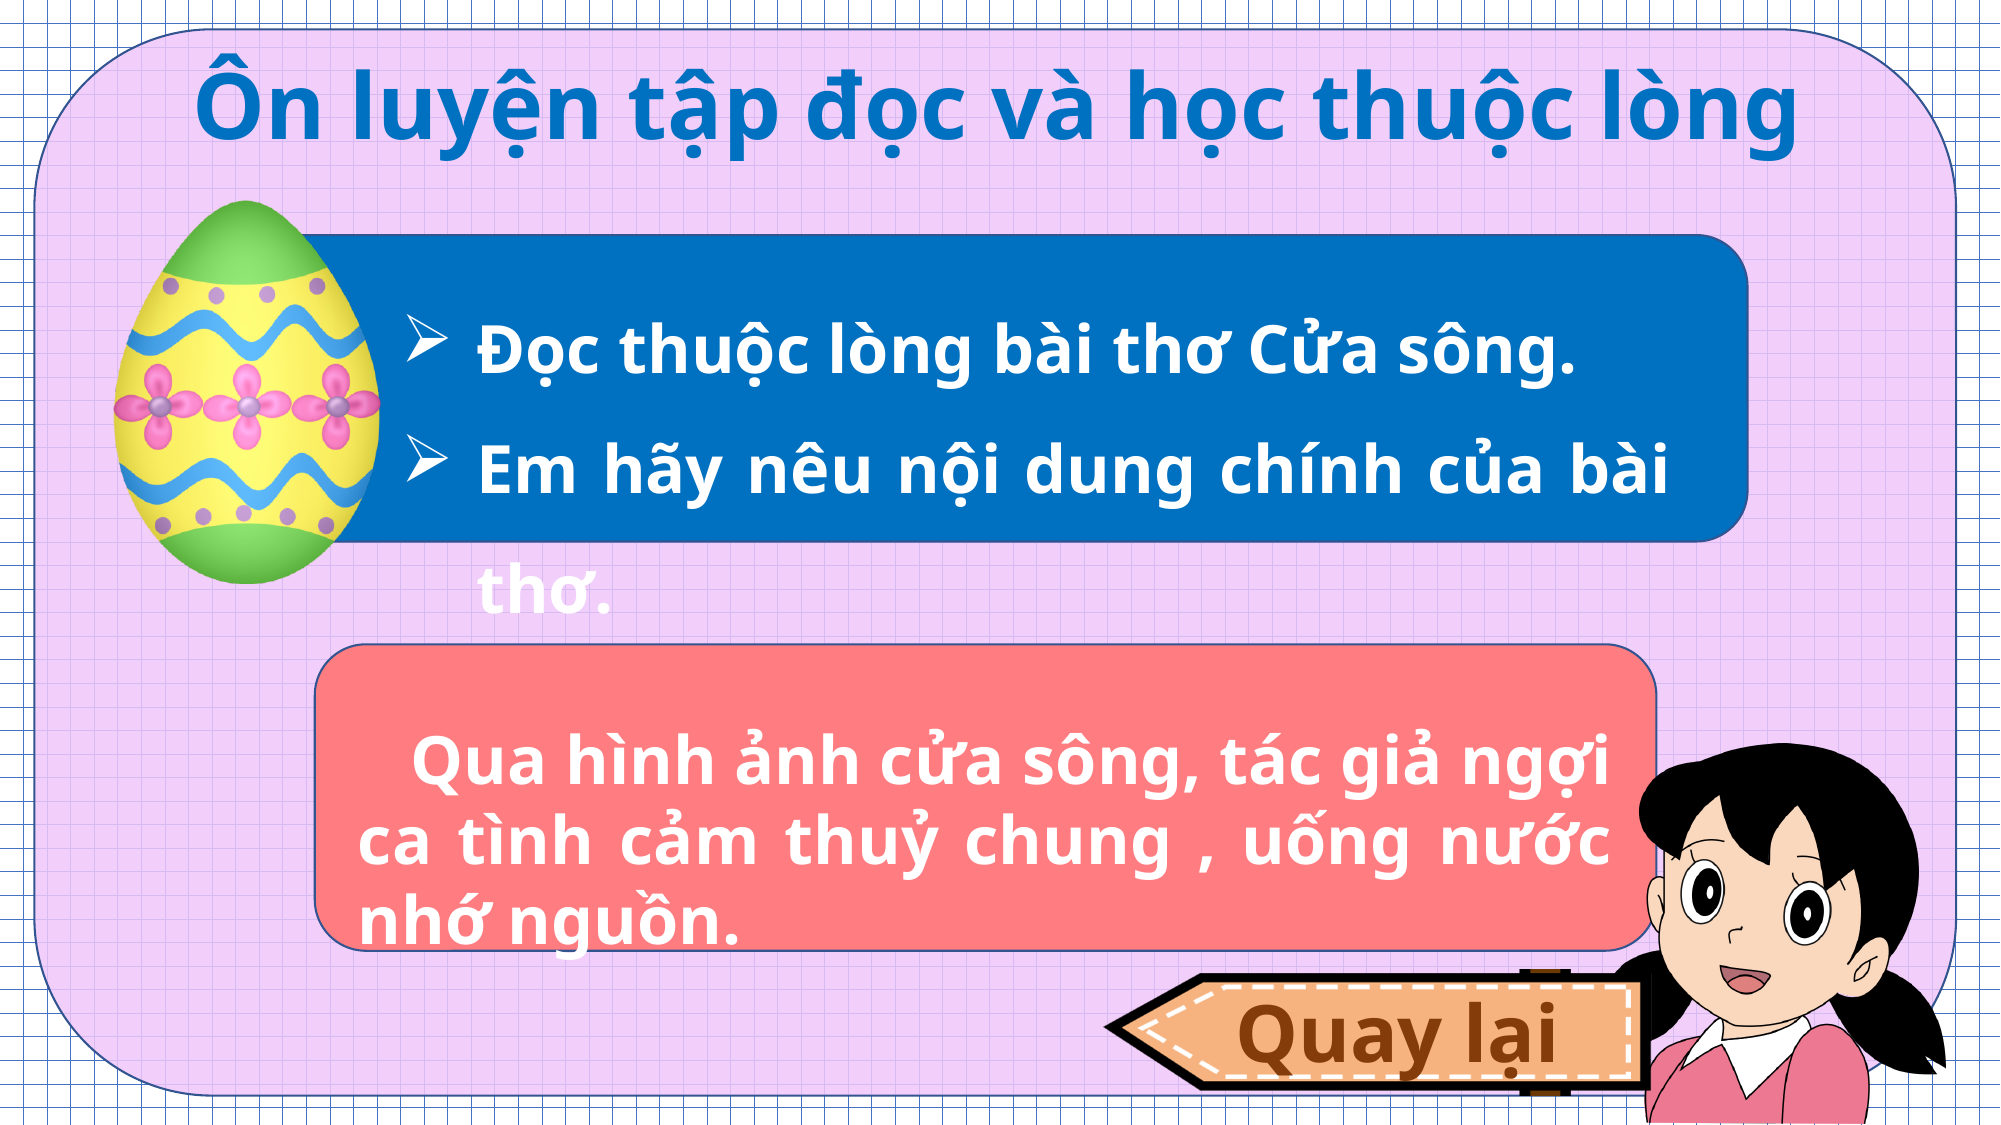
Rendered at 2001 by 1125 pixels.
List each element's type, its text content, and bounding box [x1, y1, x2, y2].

text_box Đọc thuộc lòng bài thơ Cửa sông. Em hãy nêu nội dung chính của bài thơ. [386, 259, 1687, 634]
text_box [33, 28, 1958, 1097]
picture [1600, 743, 1946, 1125]
text_box Ôn luyện tập đọc và học thuộc lòng [177, 40, 1819, 166]
text_box [313, 643, 1658, 947]
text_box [999, 969, 1718, 1096]
text_box Qua hình ảnh cửa sông, tác giả ngợi ca tình cảm thuỷ chung , uống nước nhớ nguồn. [343, 710, 1628, 966]
picture [113, 200, 381, 584]
text_box [381, 234, 1749, 543]
